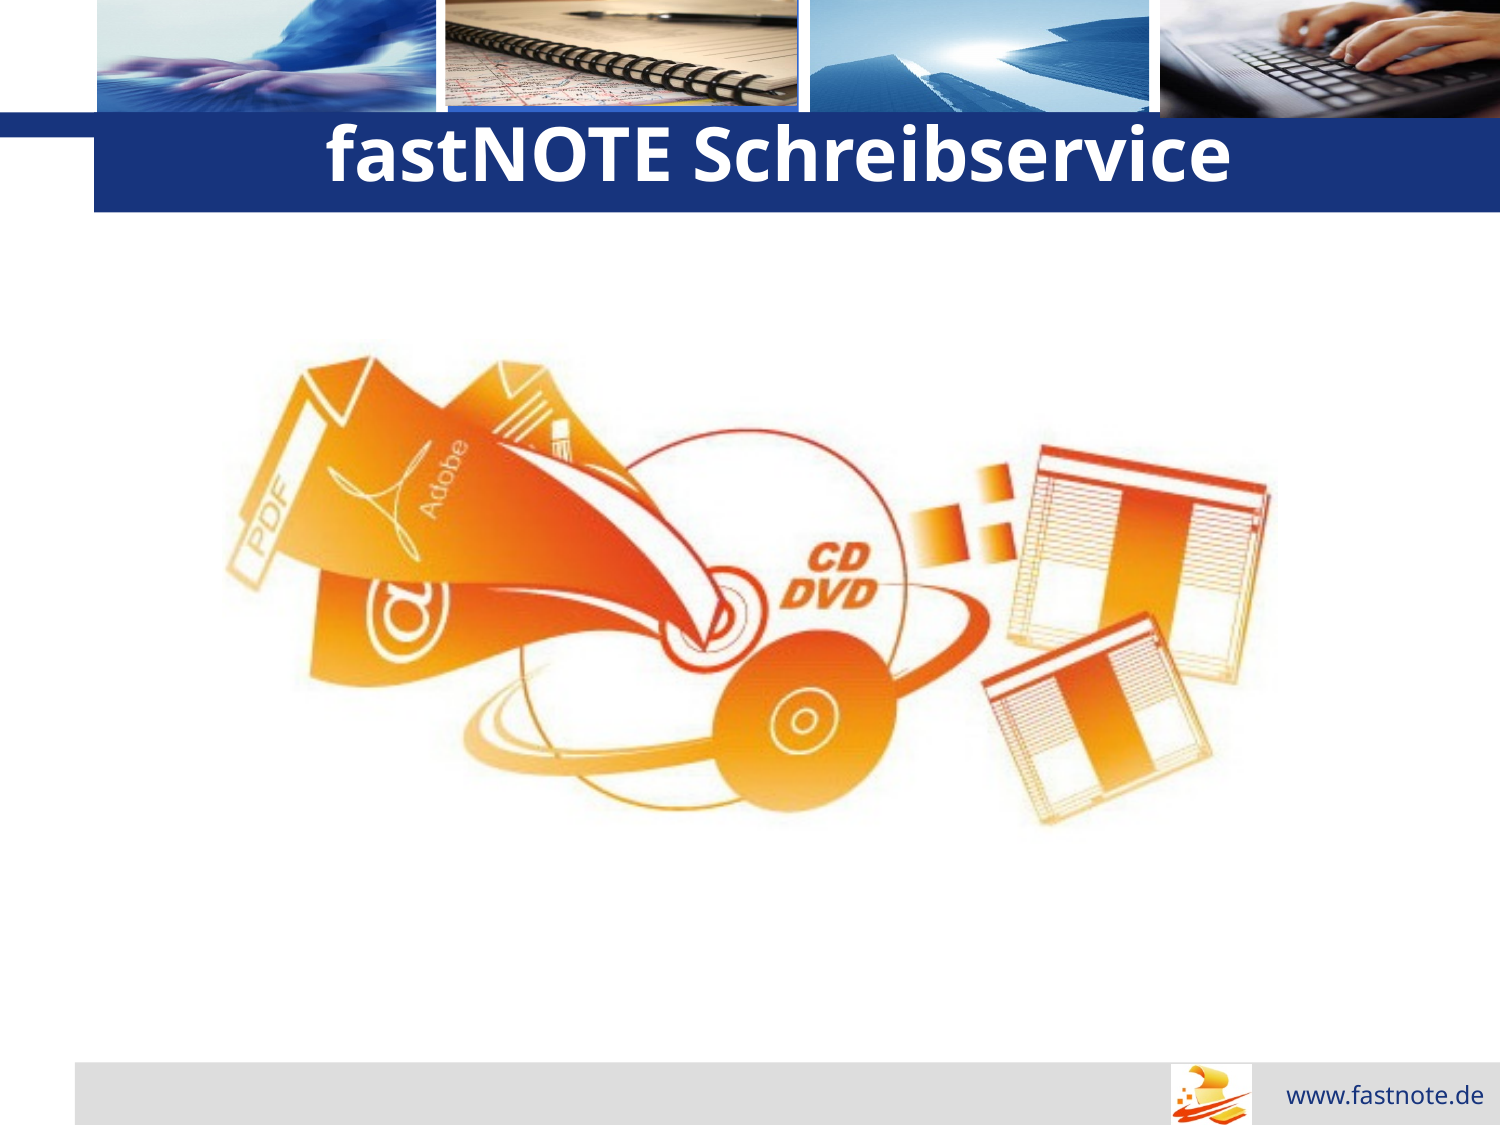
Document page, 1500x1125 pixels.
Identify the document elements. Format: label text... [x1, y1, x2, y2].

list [222, 339, 1279, 844]
picture [97, 0, 437, 112]
picture [1171, 1063, 1252, 1125]
text_box fastNOTE Schreibservice [222, 105, 1336, 198]
picture [810, 0, 1150, 105]
picture [1159, 0, 1500, 118]
picture [445, 0, 798, 106]
footer www.fastnote.de [1255, 1072, 1500, 1125]
